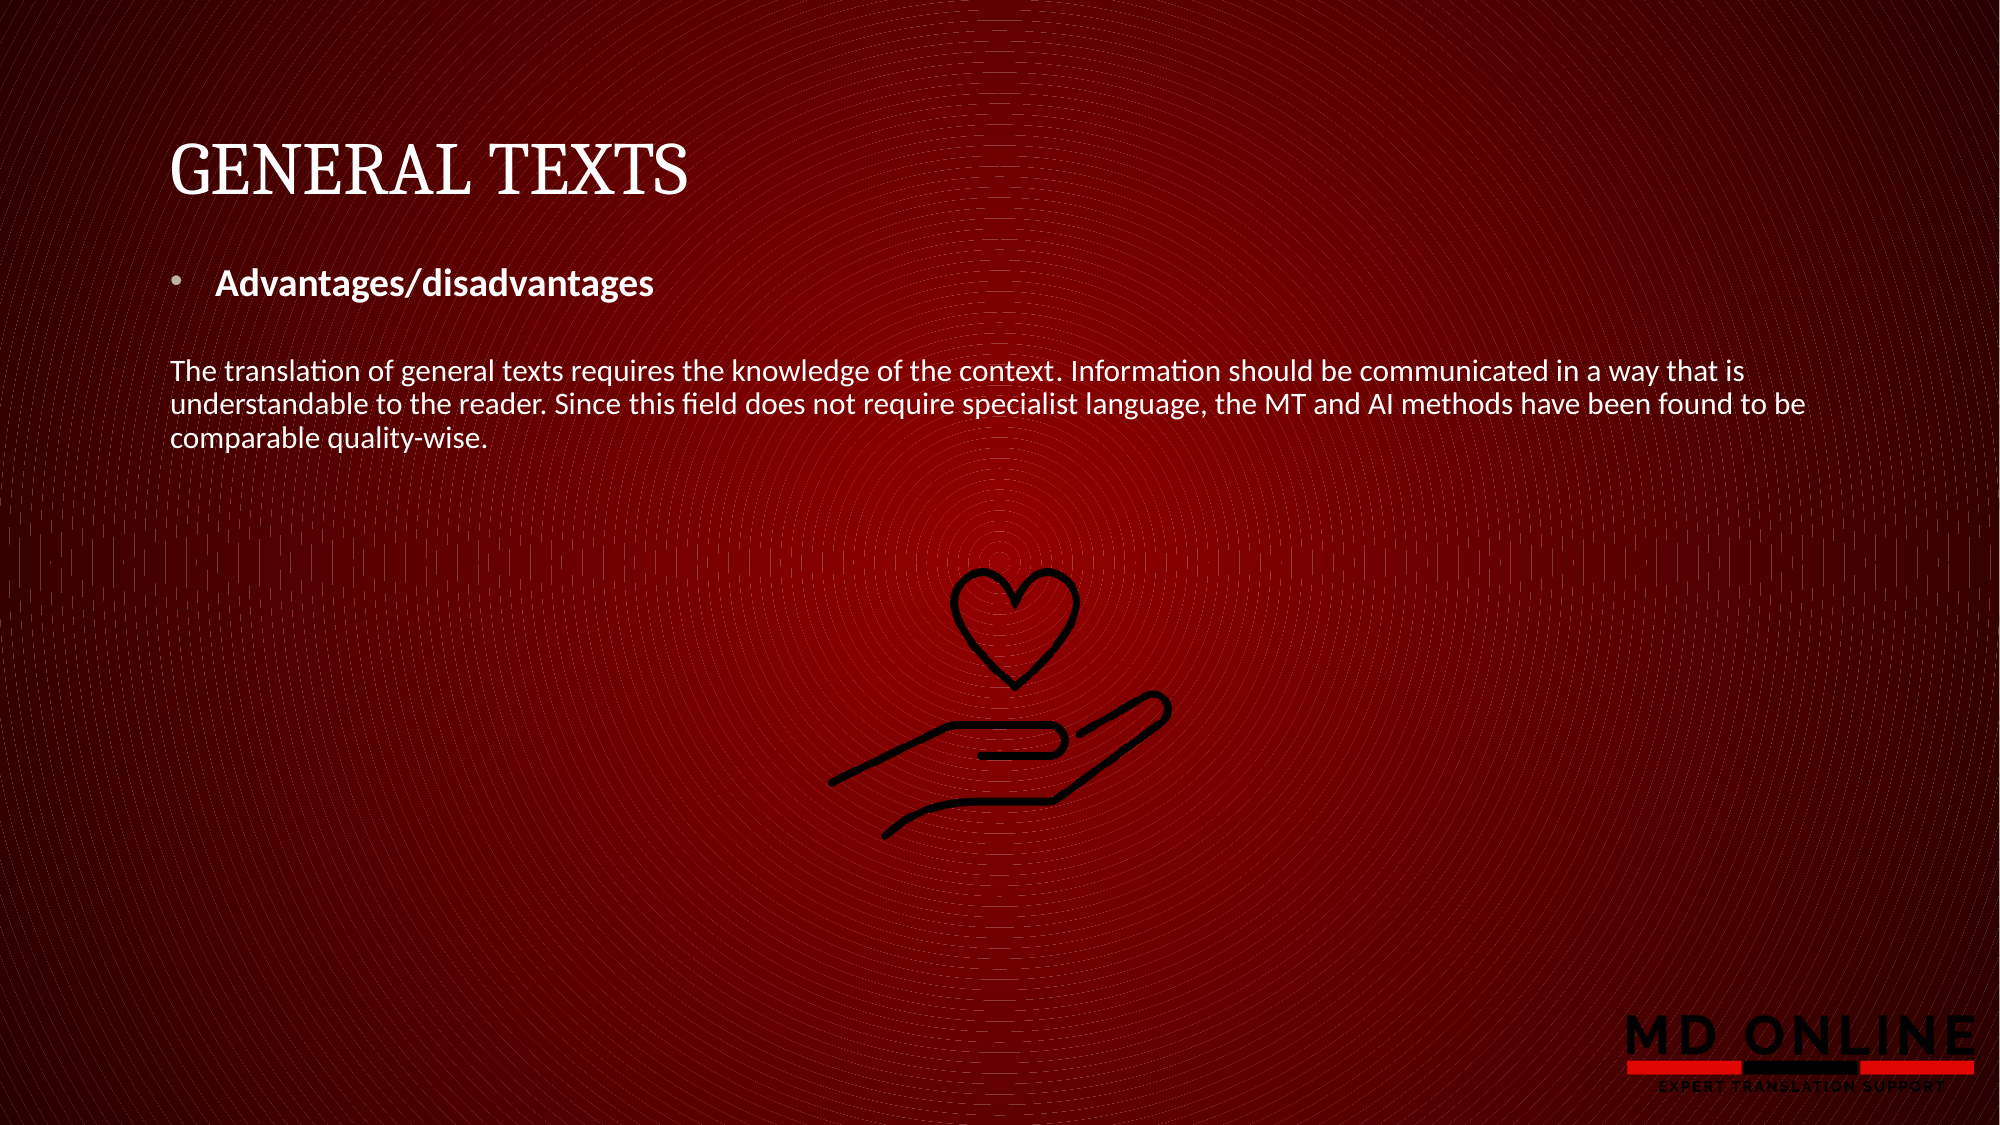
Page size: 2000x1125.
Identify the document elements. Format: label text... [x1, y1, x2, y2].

picture [1610, 982, 1989, 1120]
picture [815, 514, 1184, 882]
title General texts [150, 19, 1850, 220]
list Advantages/disadvantages The translation of general texts requires the knowledge of the context. Information should be communicated in a way that is understandable to the reader. Since this field does not require specialist language, the MT and AI methods have been found to be comparable quality-wise. [149, 243, 1850, 977]
